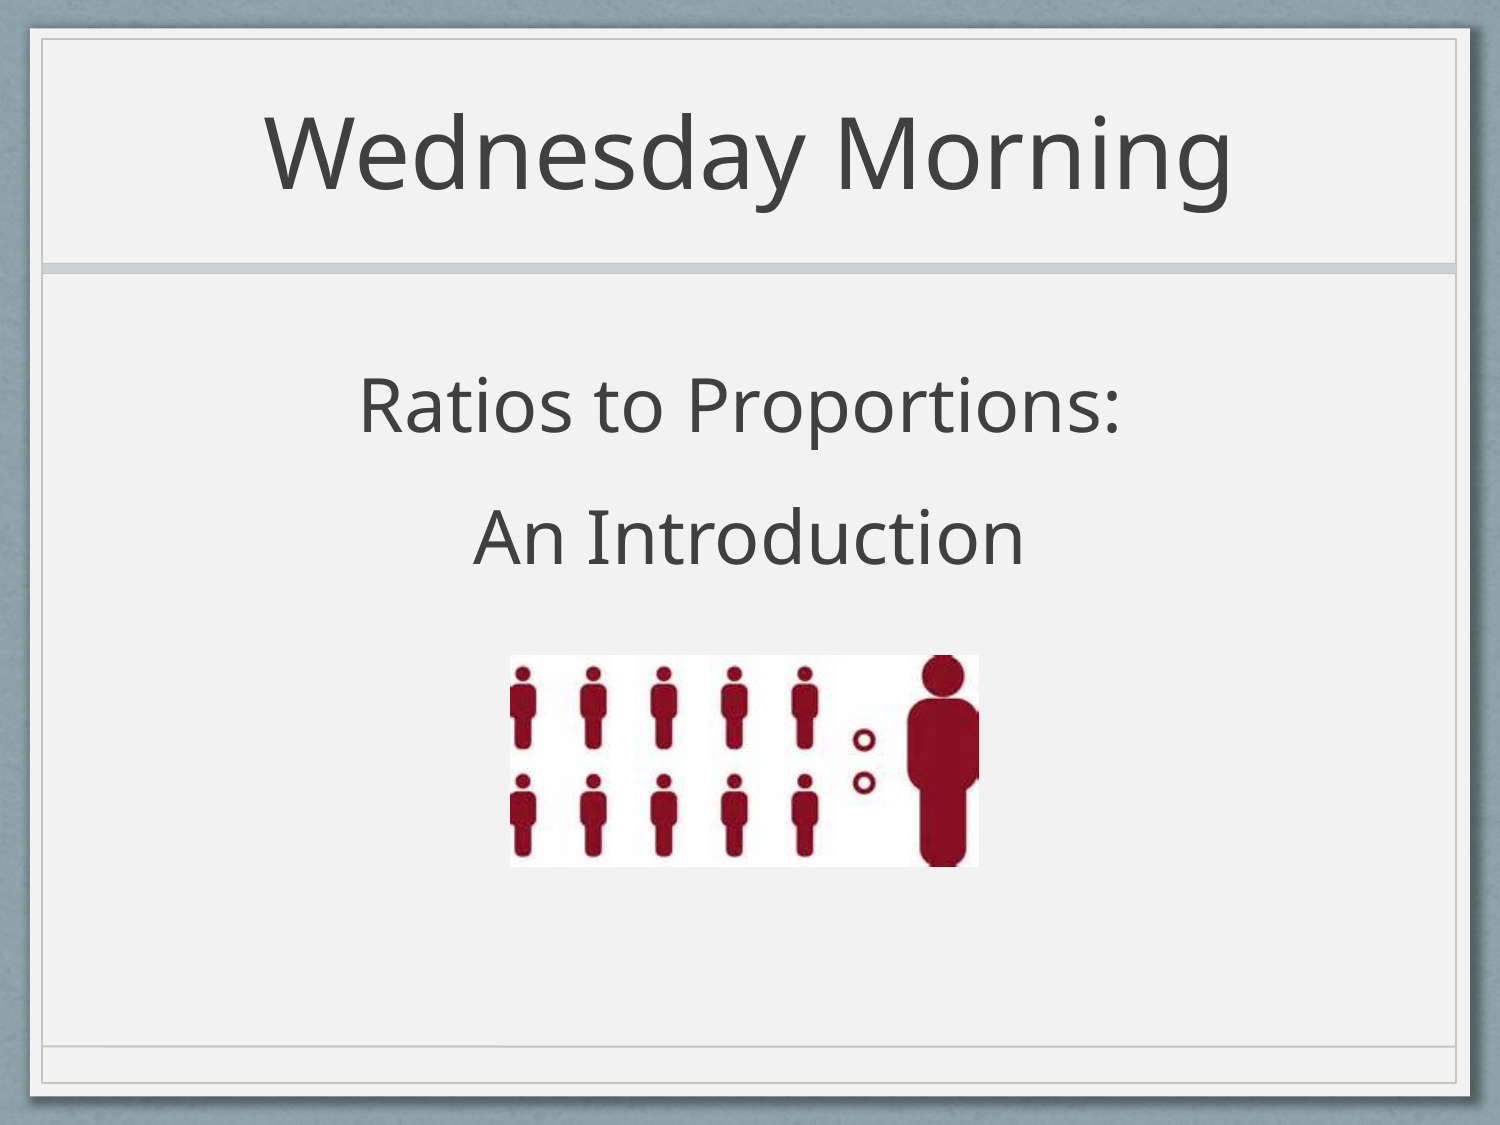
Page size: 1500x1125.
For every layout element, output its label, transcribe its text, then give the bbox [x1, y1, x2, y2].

list Ratios to Proportions: An Introduction [147, 350, 1353, 995]
picture [509, 655, 980, 868]
title Wednesday Morning [147, 40, 1353, 260]
